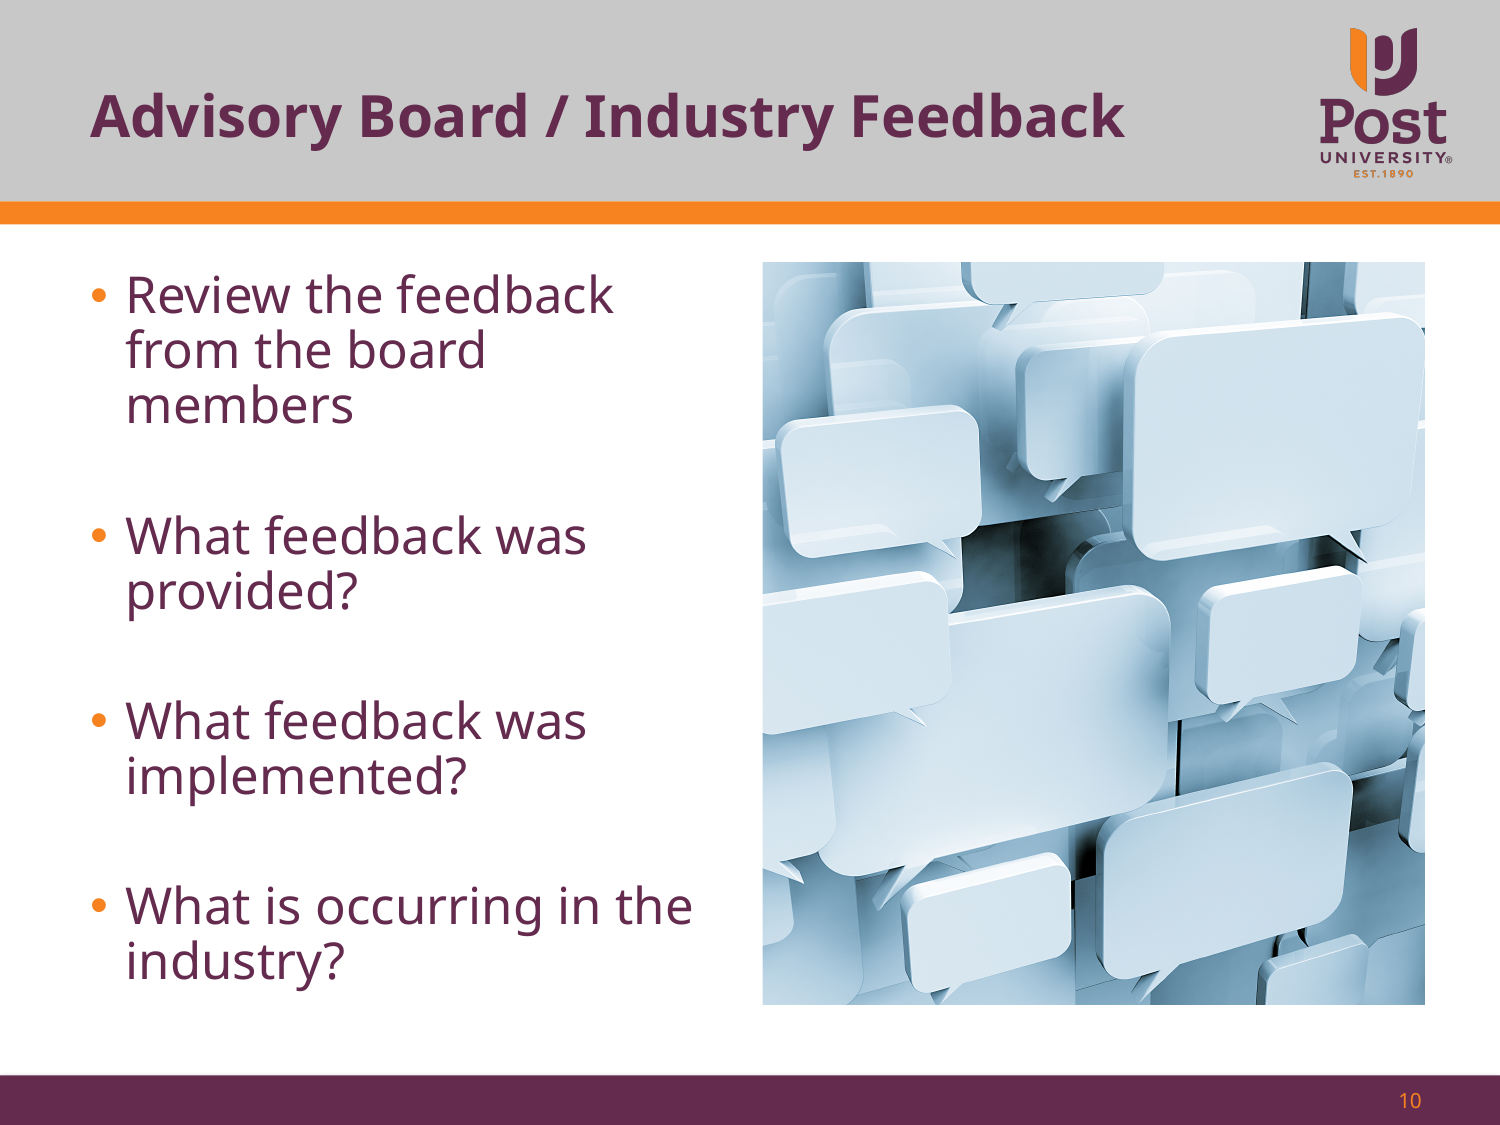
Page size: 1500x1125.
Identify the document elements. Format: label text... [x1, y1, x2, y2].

picture [1304, 12, 1463, 193]
list Review the feedback from the board members What feedback was provided? What feedback was implemented? What is occurring in the industry? [75, 262, 738, 1005]
title Advisory Board / Industry Feedback [75, 33, 1226, 195]
picture [762, 262, 1426, 1006]
